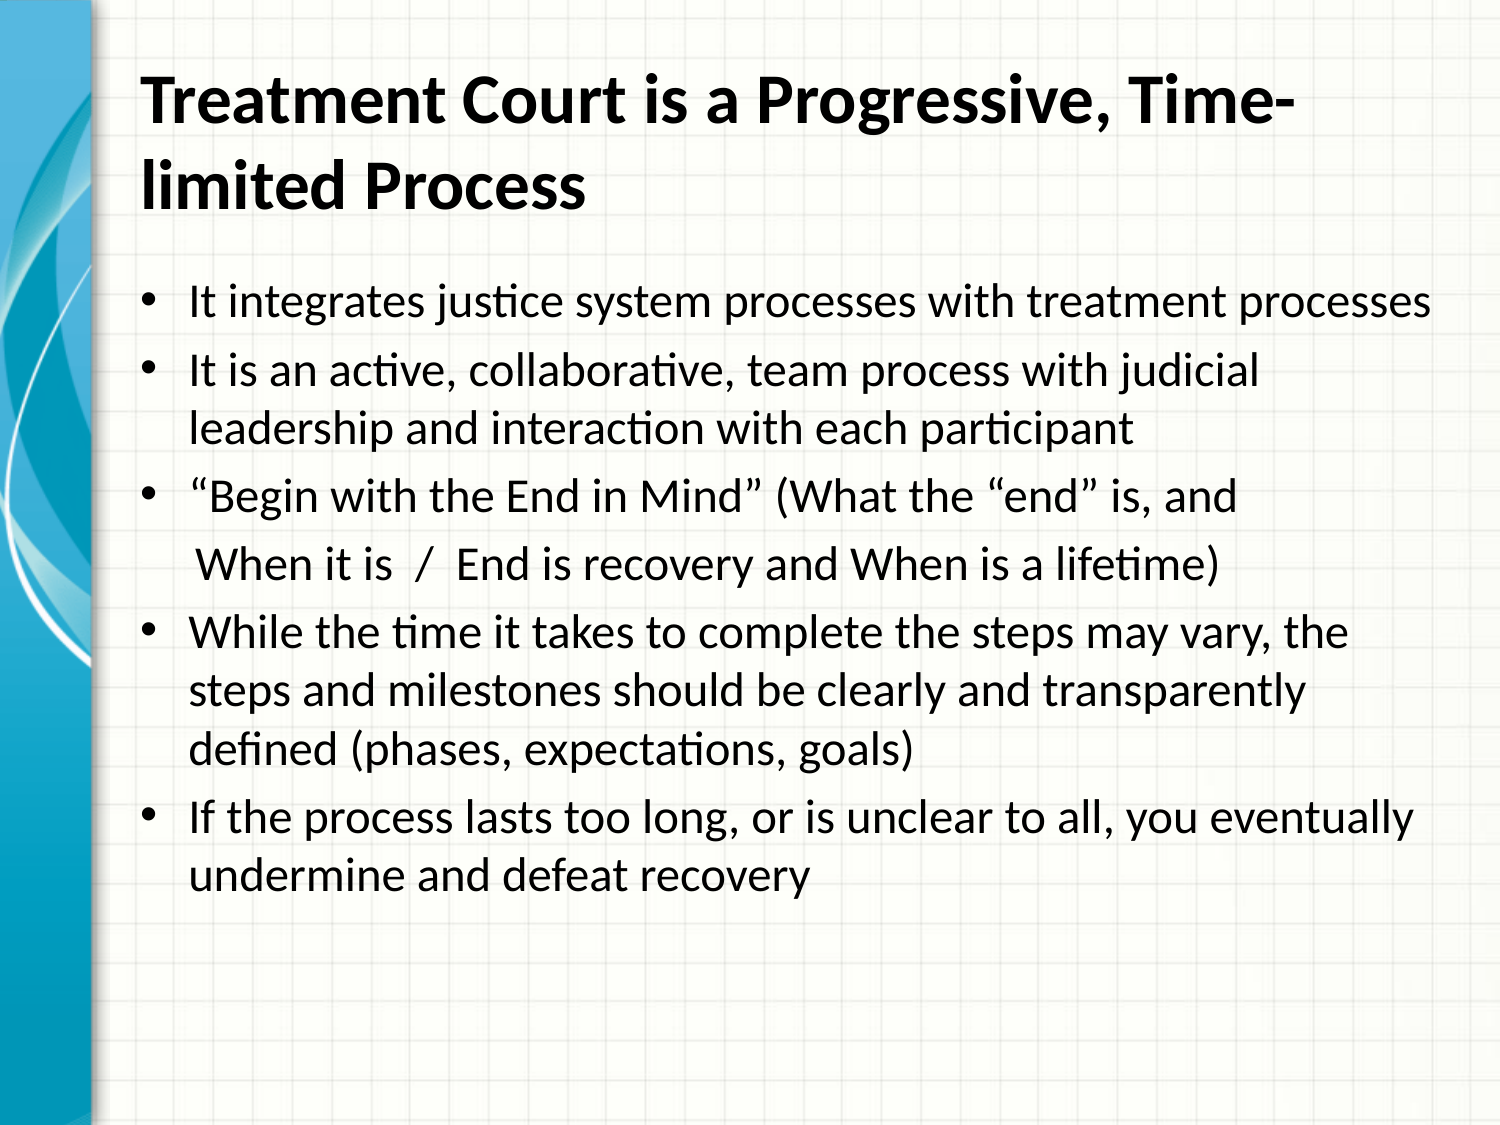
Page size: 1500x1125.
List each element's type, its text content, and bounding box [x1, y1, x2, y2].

picture [0, 0, 1500, 1125]
title Treatment Court is a Progressive, Time-limited Process [125, 44, 1450, 232]
list It integrates justice system processes with treatment processes It is an active, collaborative, team process with judicial leadership and interaction with each participant “Begin with the End in Mind” (What the “end” is, and When it is / End is recovery and When is a lifetime) While the time it takes to complete the steps may vary, the steps and milestones should be clearly and transparently defined (phases, expectations, goals) If the process lasts too long, or is unclear to all, you eventually undermine and defeat recovery [125, 261, 1450, 967]
